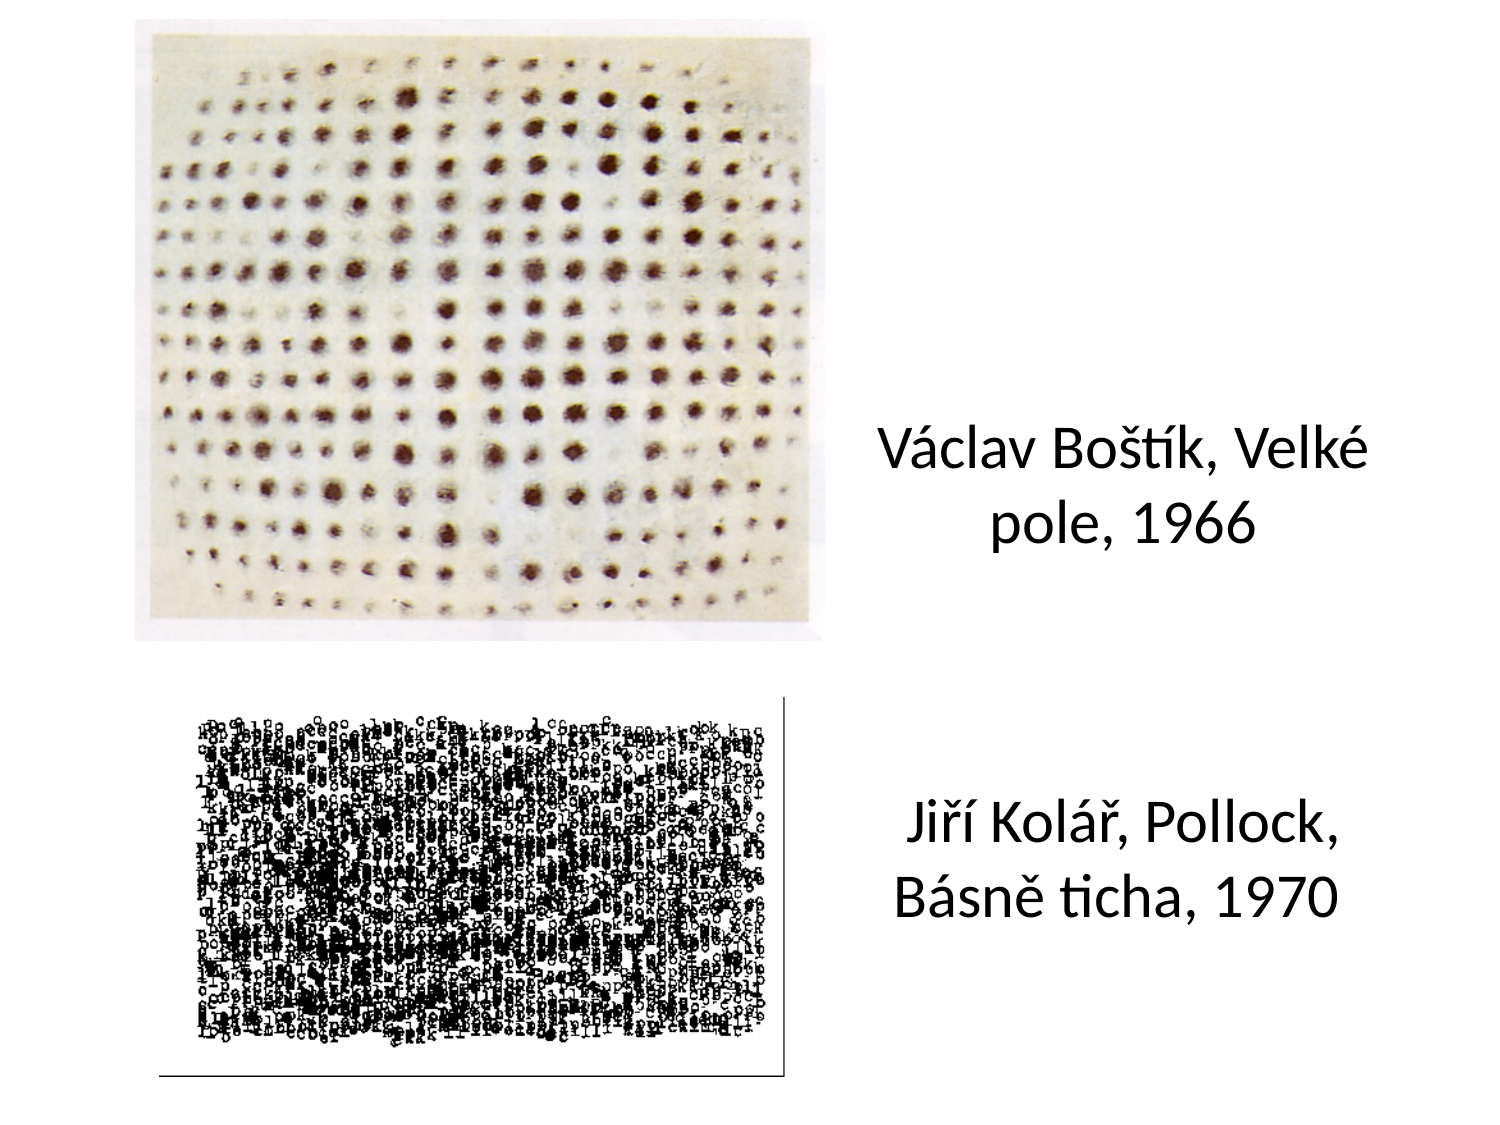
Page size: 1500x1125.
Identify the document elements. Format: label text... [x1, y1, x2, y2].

picture [159, 697, 786, 1078]
title Václav Boštík, Velké pole, 1966 Jiří Kolář, Pollock, Básně ticha, 1970 [844, 267, 1404, 1069]
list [135, 18, 825, 641]
